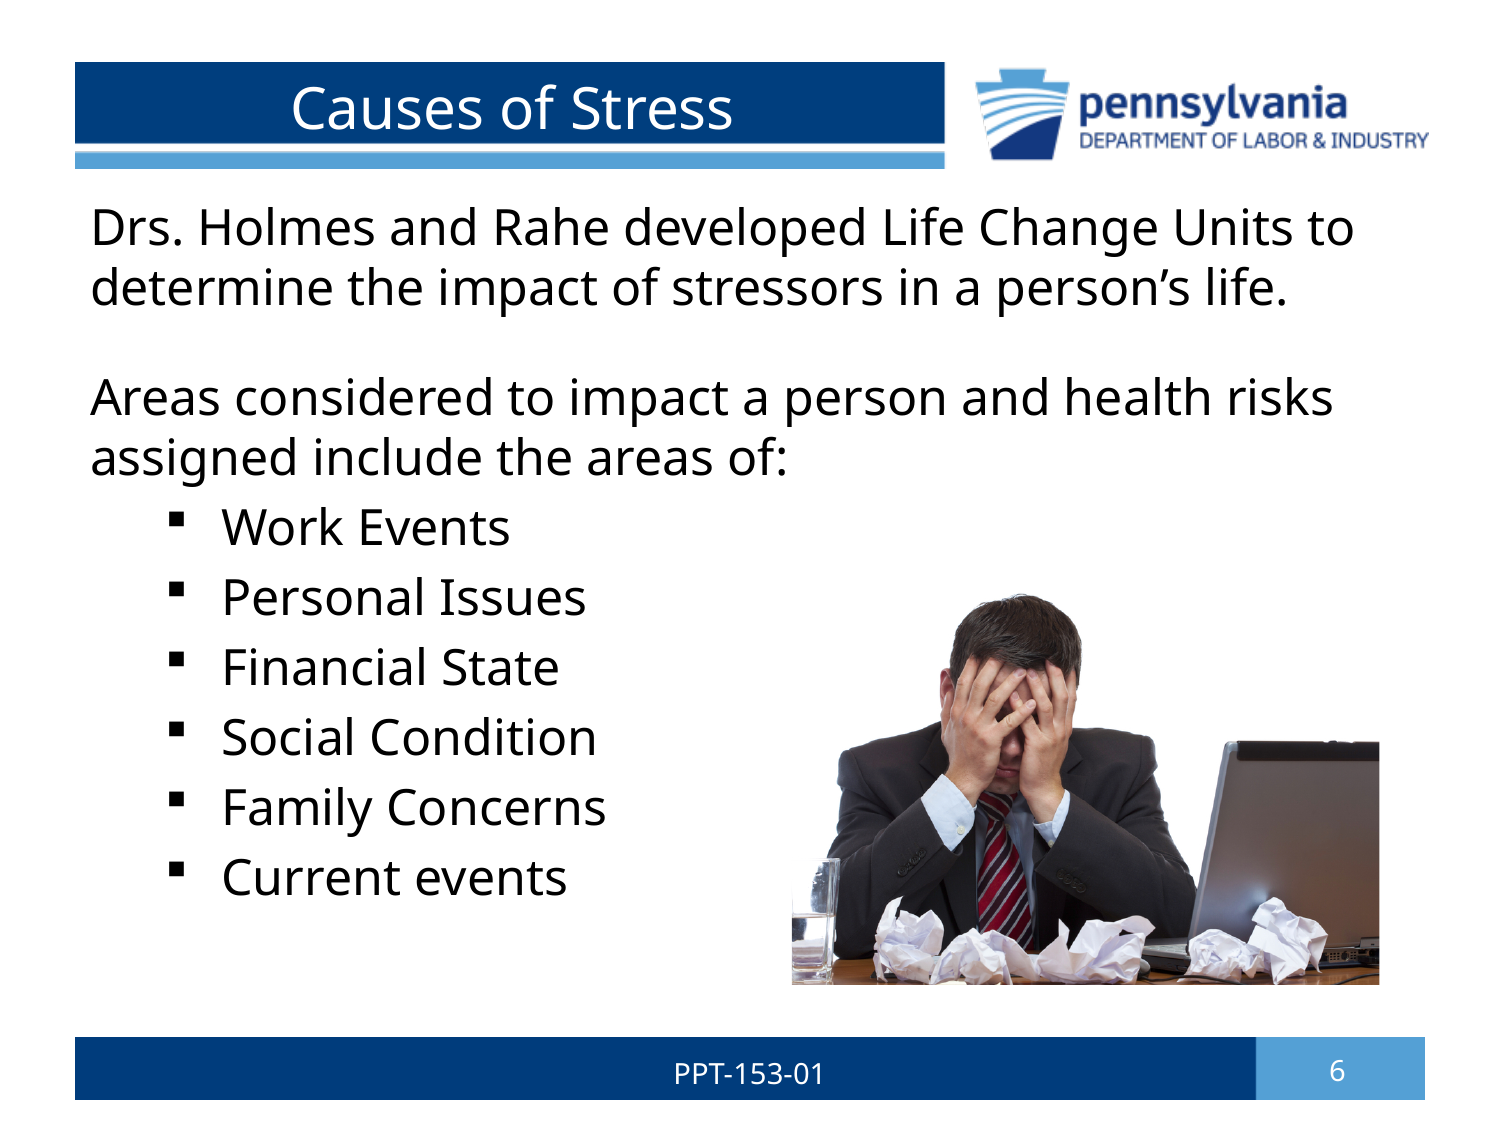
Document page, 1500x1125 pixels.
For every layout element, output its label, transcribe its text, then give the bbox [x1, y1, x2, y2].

slide_number 6 [1250, 1042, 1425, 1103]
subtitle Drs. Holmes and Rahe developed Life Change Units to determine the impact of stressors in a person’s life. Areas considered to impact a person and health risks assigned include the areas of: Work Events Personal Issues Financial State Social Condition Family Concerns Current events [75, 187, 1463, 1025]
footer PPT-153-01 [512, 1042, 988, 1103]
picture [75, 1037, 1425, 1100]
picture [791, 587, 1380, 985]
title Causes of Stress [75, 62, 950, 150]
picture [75, 62, 1429, 169]
